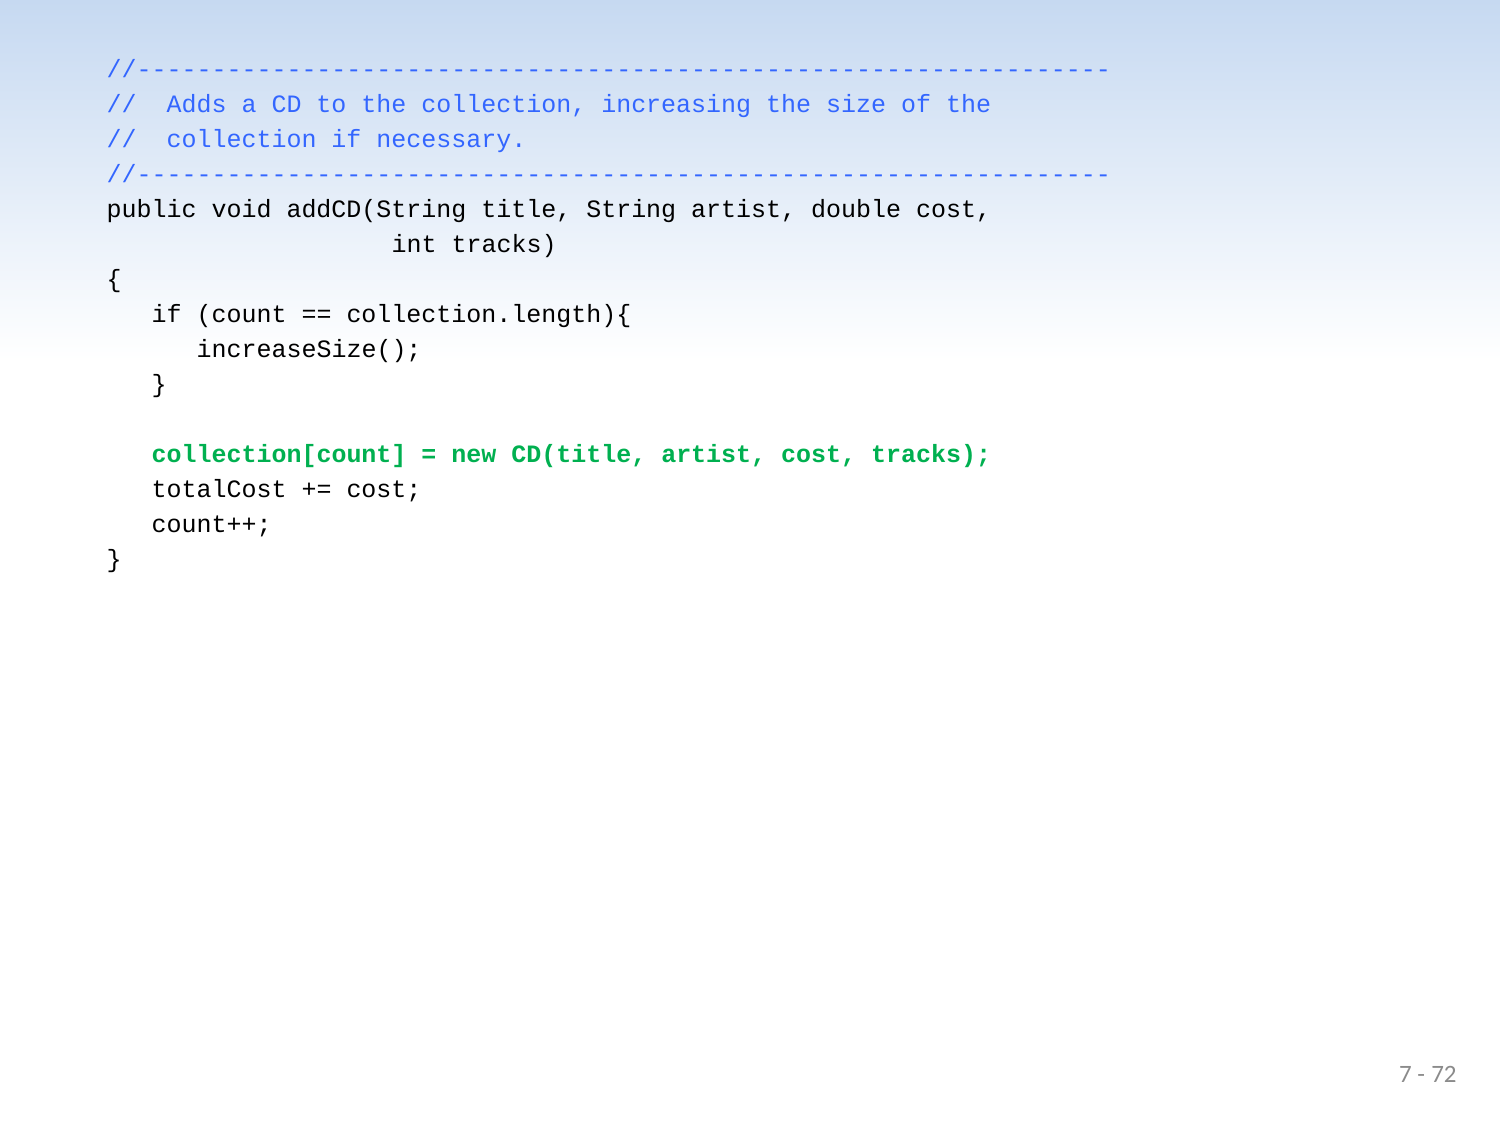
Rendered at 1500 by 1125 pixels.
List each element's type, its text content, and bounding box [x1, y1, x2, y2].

list //----------------------------------------------------------------- // Adds a CD to the collection, increasing the size of the // collection if necessary. //----------------------------------------------------------------- public void addCD(String title, String artist, double cost, int tracks) { if (count == collection.length){ increaseSize(); } collection[count] = new CD(title, artist, cost, tracks); totalCost += cost; count++; } [46, 45, 1473, 1043]
slide_number 7 - 72 [1121, 1042, 1472, 1103]
